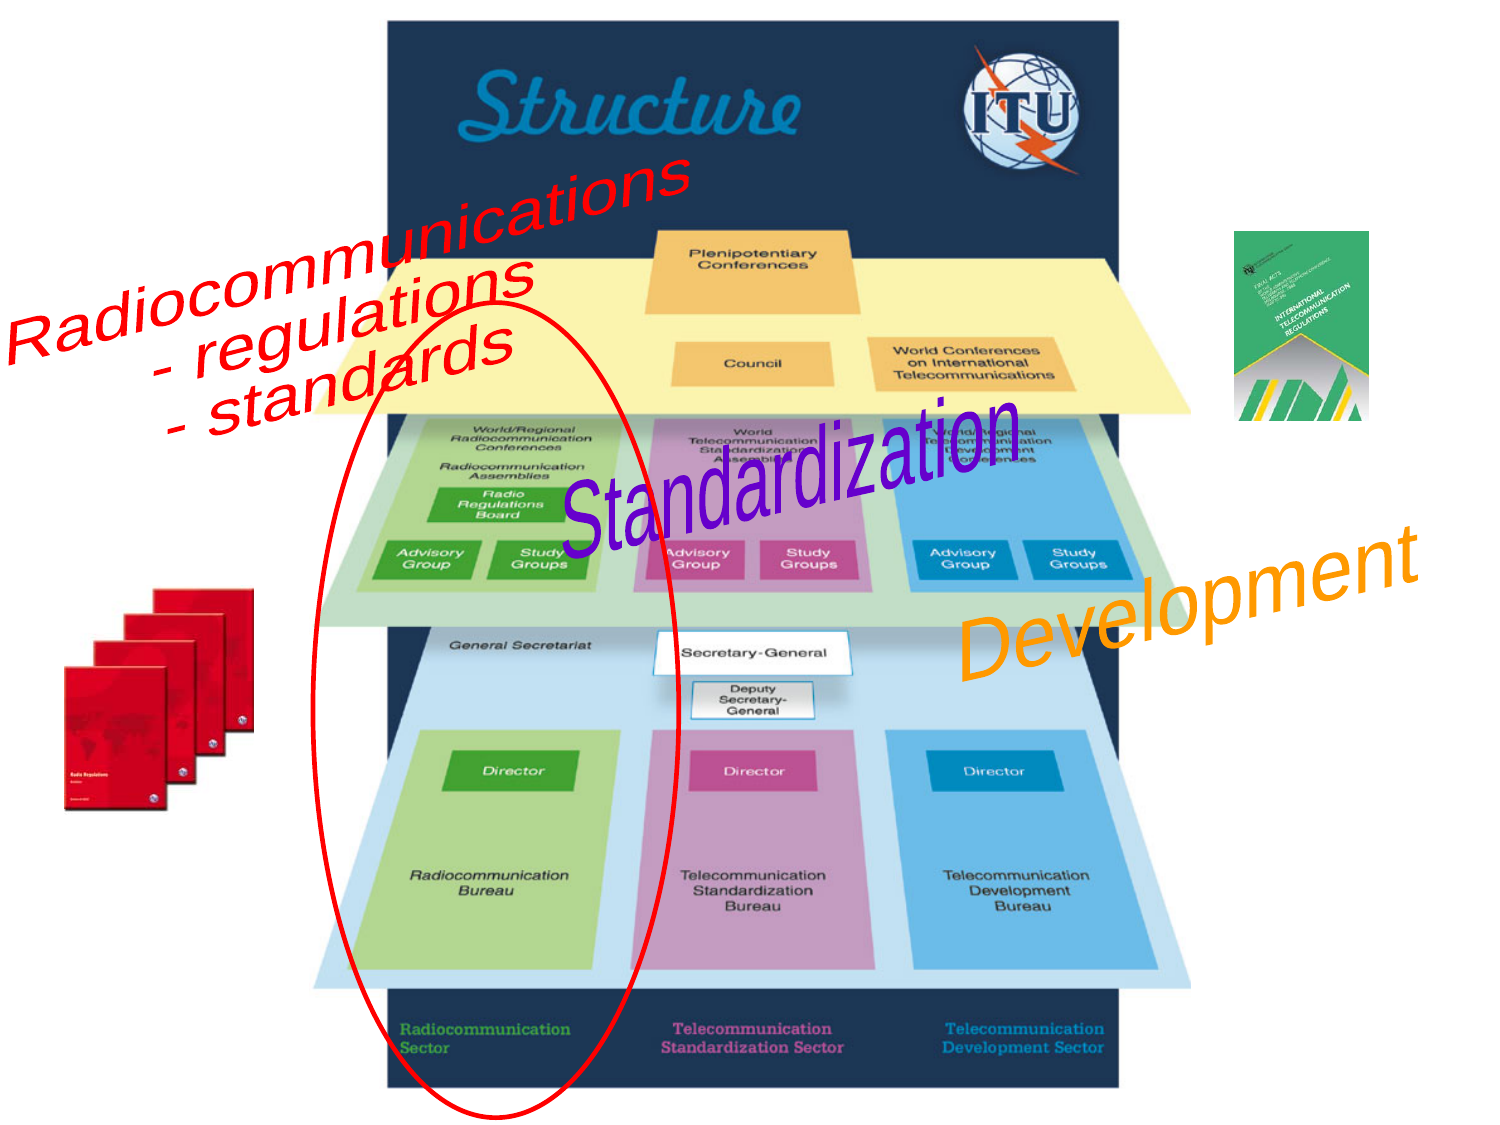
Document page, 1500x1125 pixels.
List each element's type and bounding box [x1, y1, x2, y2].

picture [308, 0, 1192, 1125]
picture [64, 584, 255, 816]
picture [1234, 231, 1369, 422]
